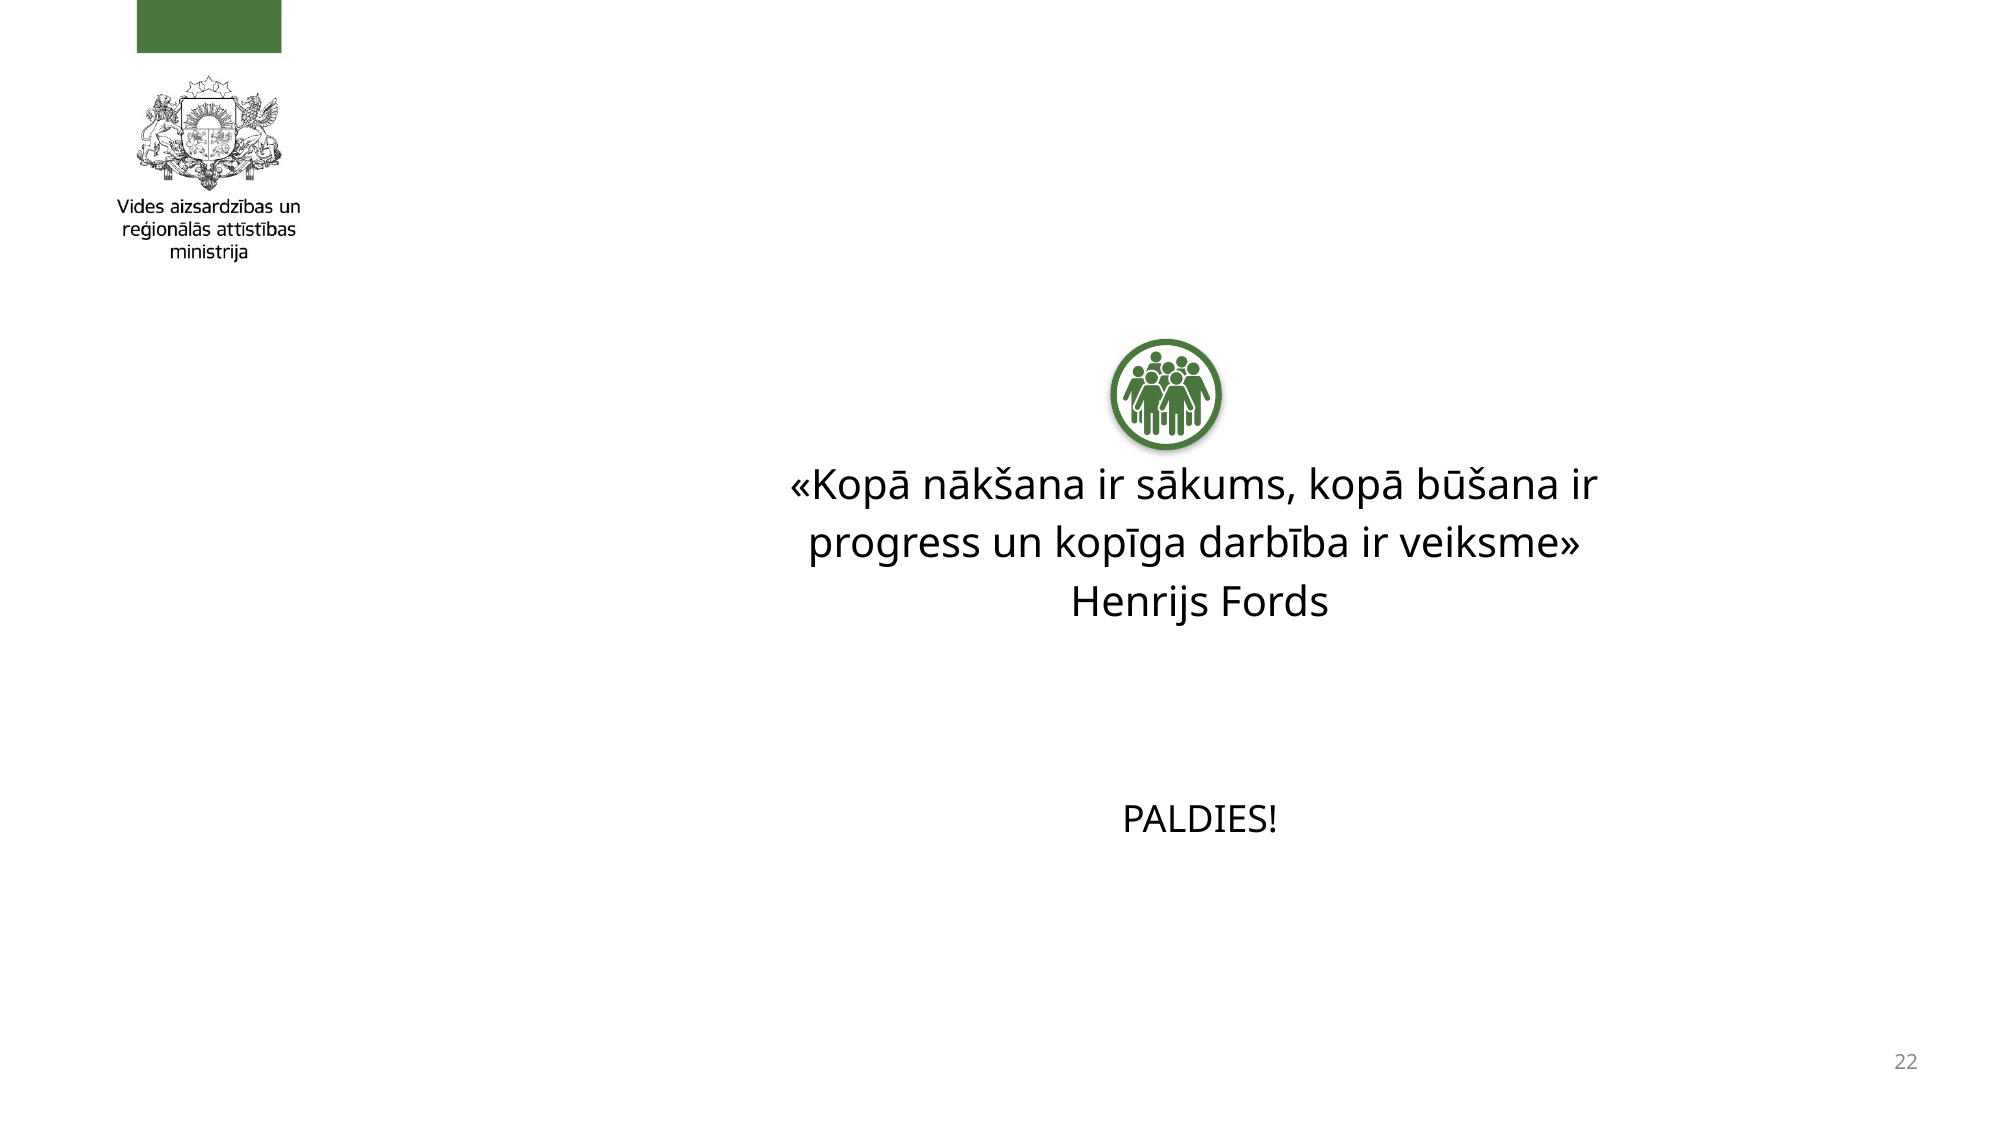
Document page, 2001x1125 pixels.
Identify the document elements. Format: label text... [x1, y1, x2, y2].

picture [64, 0, 354, 322]
slide_number 22 [1866, 1037, 1934, 1088]
text_box [1213, 369, 1220, 420]
text_box [1112, 371, 1118, 418]
picture [1123, 350, 1210, 437]
list «Kopā nākšana ir sākums, kopā būšana ir progress un kopīga darbība ir veiksme» Henrijs Fords PALDIES! [533, 275, 1867, 993]
text_box [1138, 341, 1194, 349]
